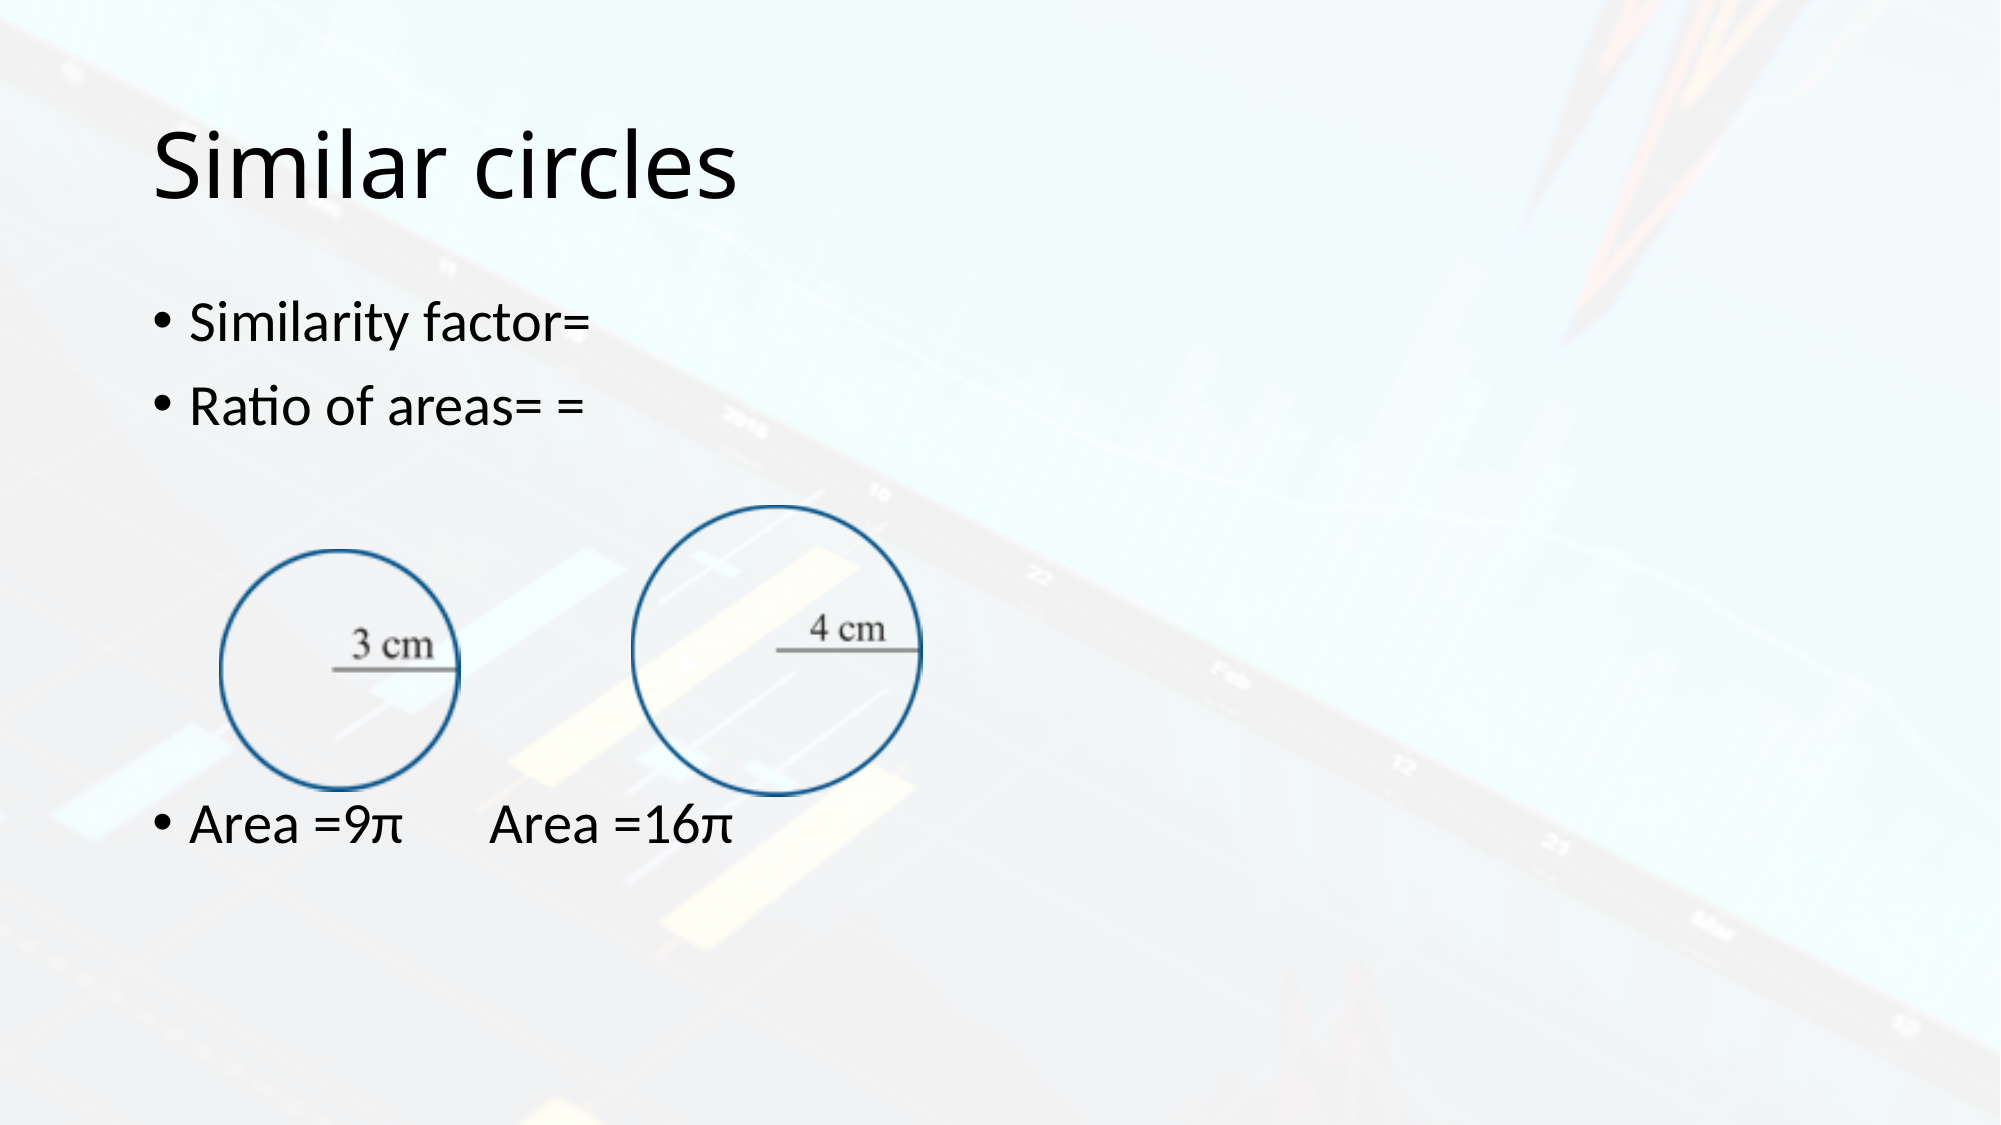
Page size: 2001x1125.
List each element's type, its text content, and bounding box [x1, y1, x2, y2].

picture [219, 549, 461, 792]
title Similar circles [137, 59, 1863, 278]
picture [631, 505, 923, 797]
